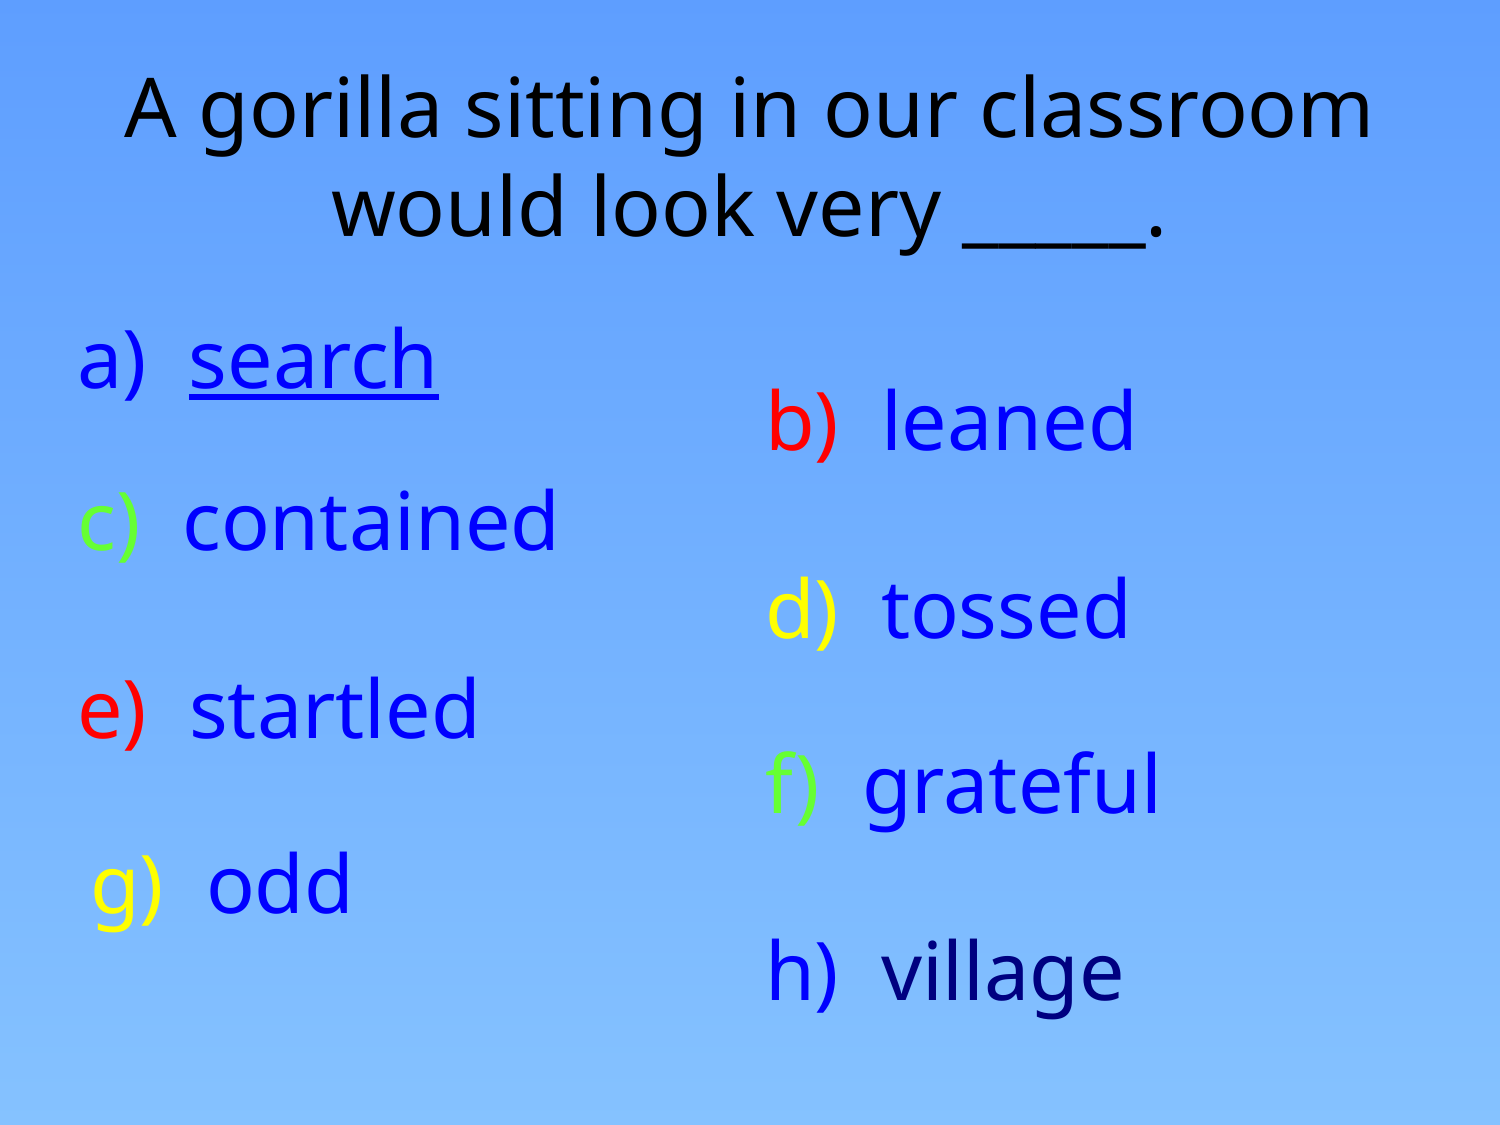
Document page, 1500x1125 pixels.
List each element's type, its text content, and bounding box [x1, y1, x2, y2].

text_box h) village [750, 912, 1400, 1038]
text_box c) contained [62, 462, 713, 588]
text_box e) startled [62, 650, 713, 775]
text_box f) grateful [750, 725, 1400, 850]
text_box b) leaned [750, 362, 1400, 488]
text_box d) tossed [750, 549, 1400, 675]
title A gorilla sitting in our classroom would look very _____. [75, 45, 1425, 263]
text_box g) odd [75, 825, 725, 950]
list a) search [62, 299, 713, 425]
